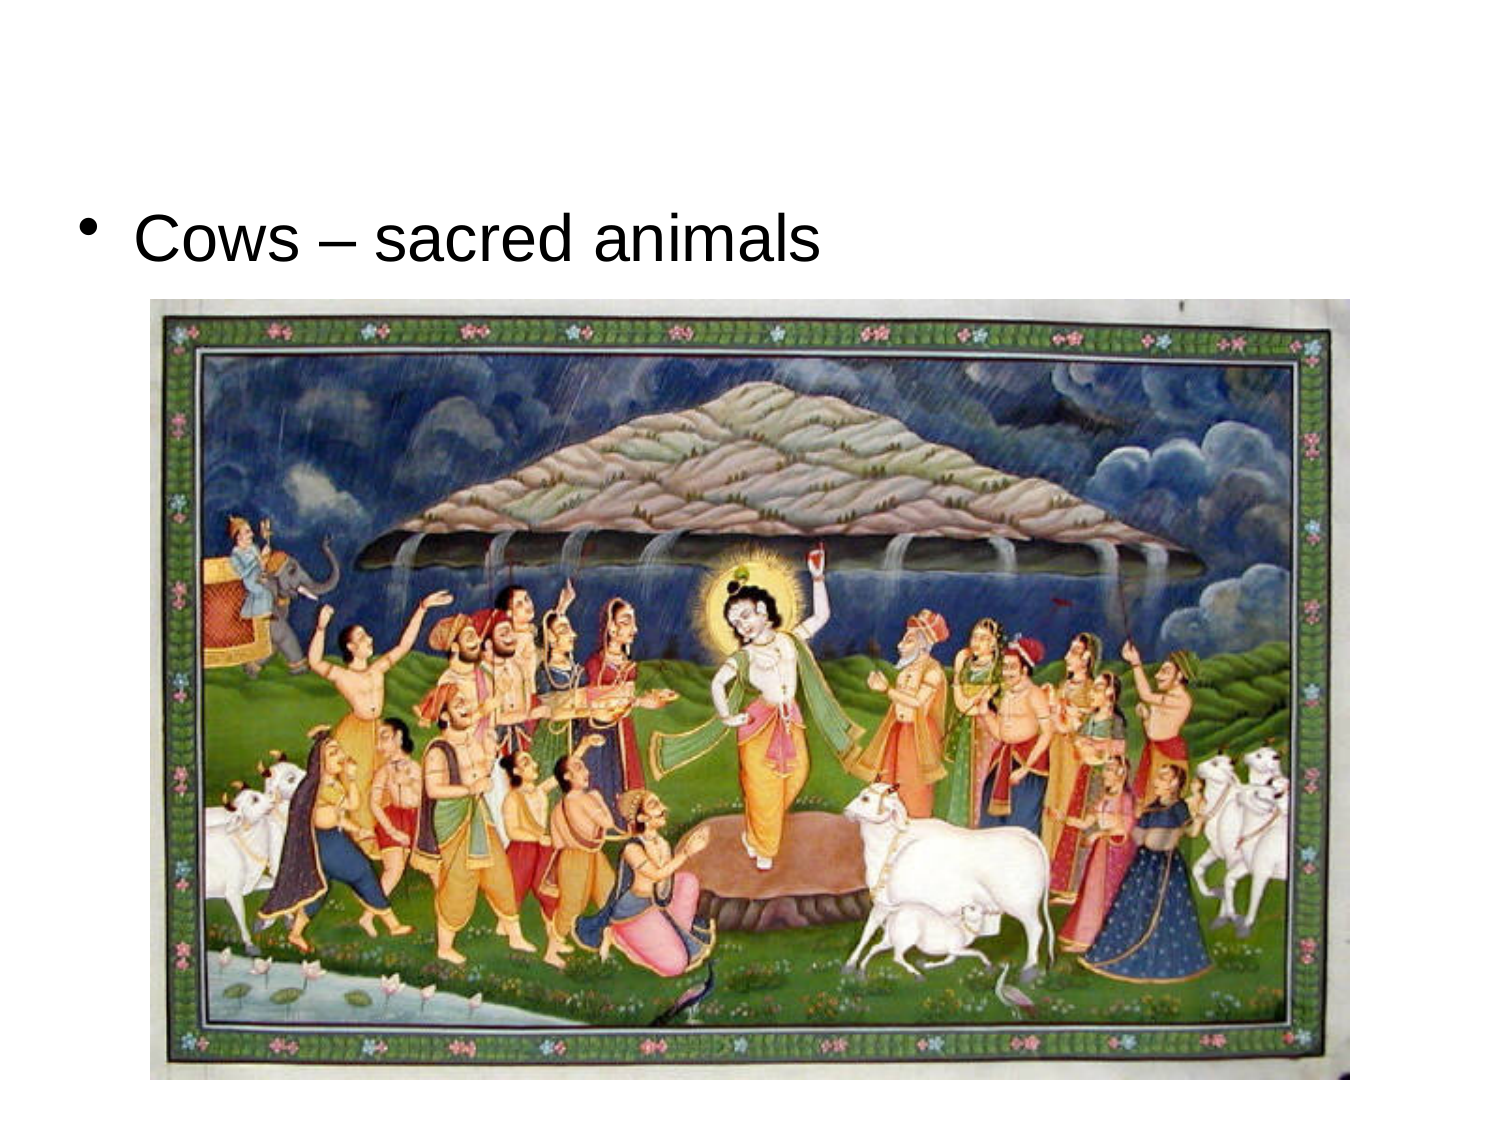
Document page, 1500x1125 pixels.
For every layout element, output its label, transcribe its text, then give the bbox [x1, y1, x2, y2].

picture [149, 299, 1351, 1081]
list Cows – sacred animals [62, 187, 1413, 931]
